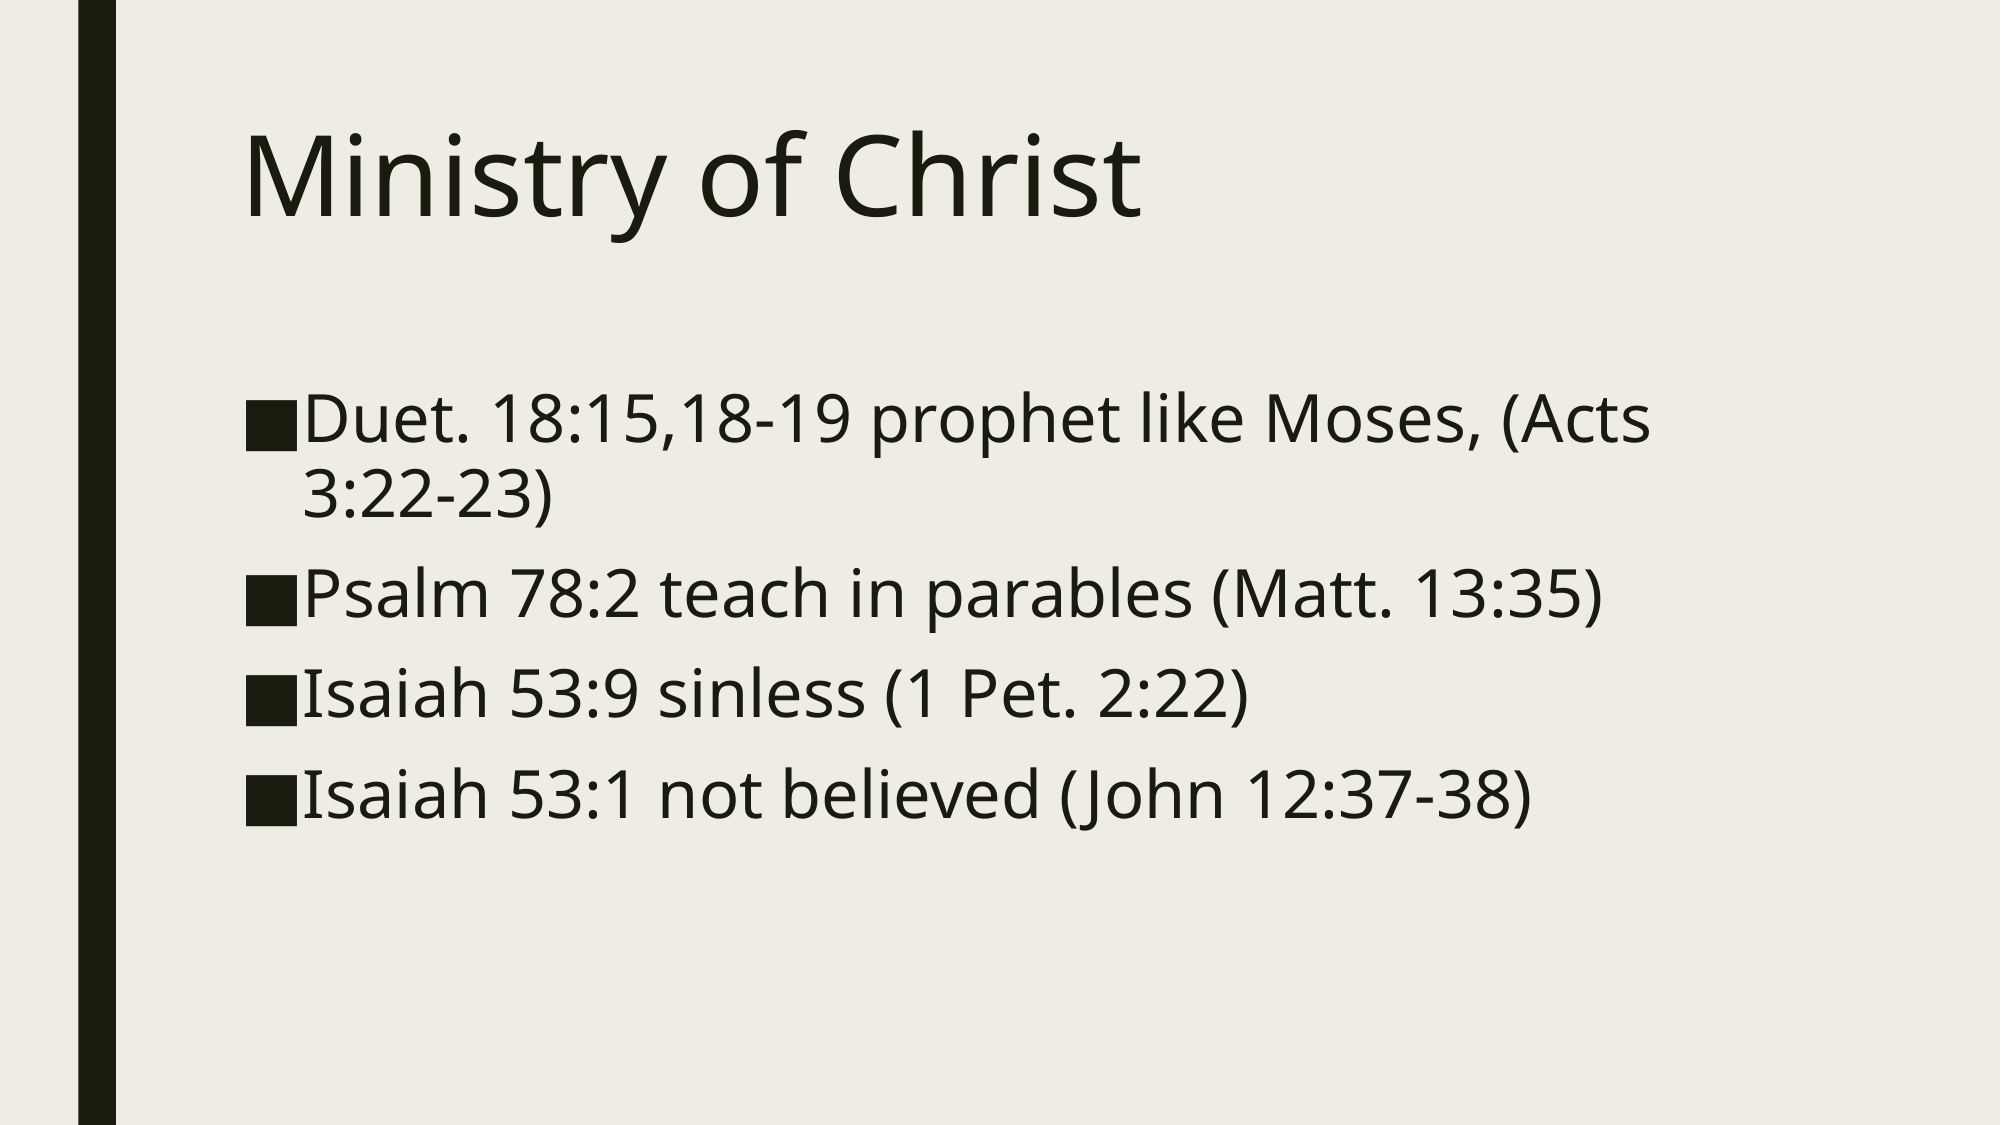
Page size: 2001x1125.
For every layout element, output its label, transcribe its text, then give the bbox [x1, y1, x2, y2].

list Duet. 18:15,18-19 prophet like Moses, (Acts 3:22-23) Psalm 78:2 teach in parables (Matt. 13:35) Isaiah 53:9 sinless (1 Pet. 2:22) Isaiah 53:1 not believed (John 12:37-38) [225, 375, 1800, 963]
title Ministry of Christ [225, 112, 1800, 357]
